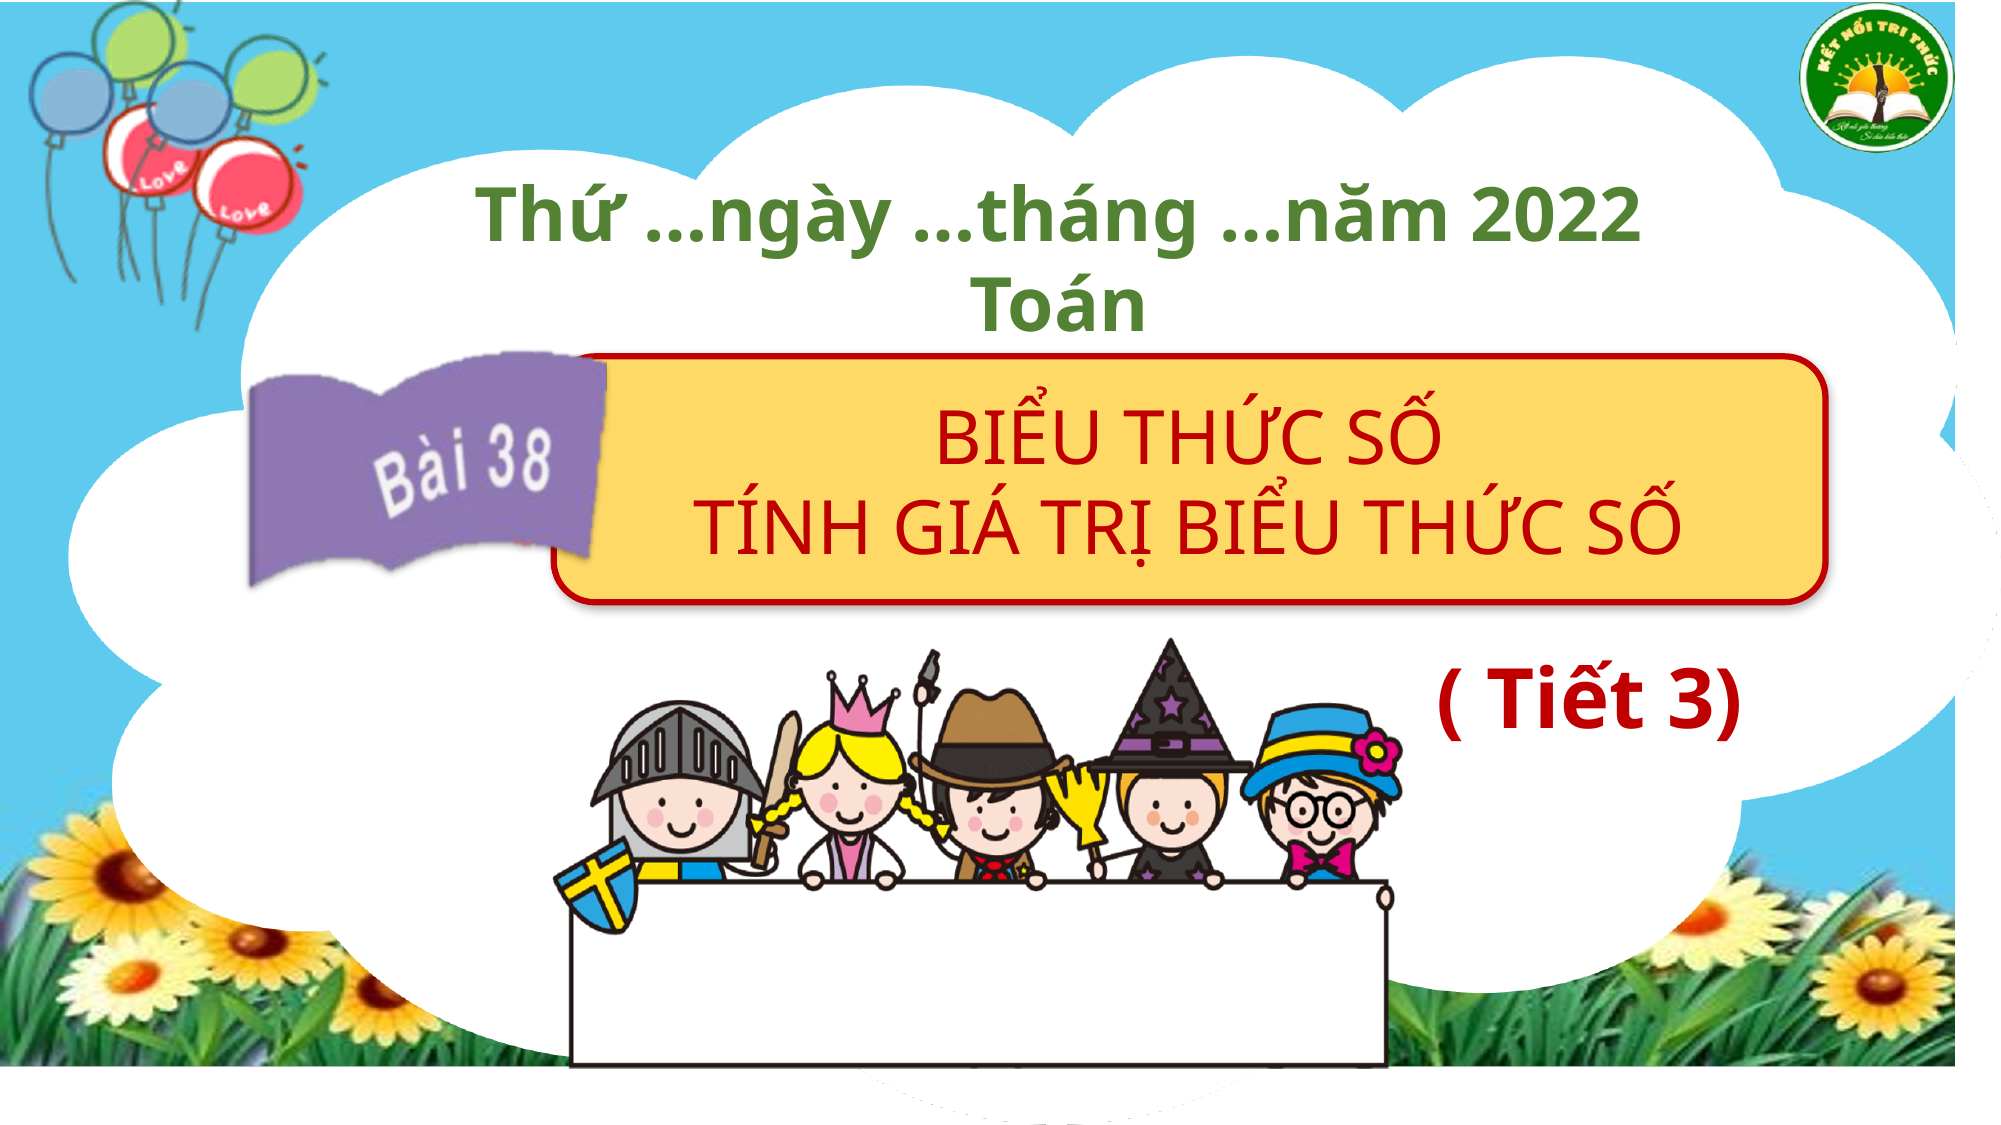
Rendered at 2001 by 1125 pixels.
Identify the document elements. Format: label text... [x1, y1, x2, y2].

picture [0, 0, 2001, 1125]
text_box ( Tiết 3) [1421, 637, 1841, 753]
text_box Thứ …ngày …tháng …năm 2022 Toán [390, 159, 1728, 353]
text_box BIỂU THỨC SỐ TÍNH GIÁ TRỊ BIỂU THỨC SỐ [574, 355, 1827, 604]
